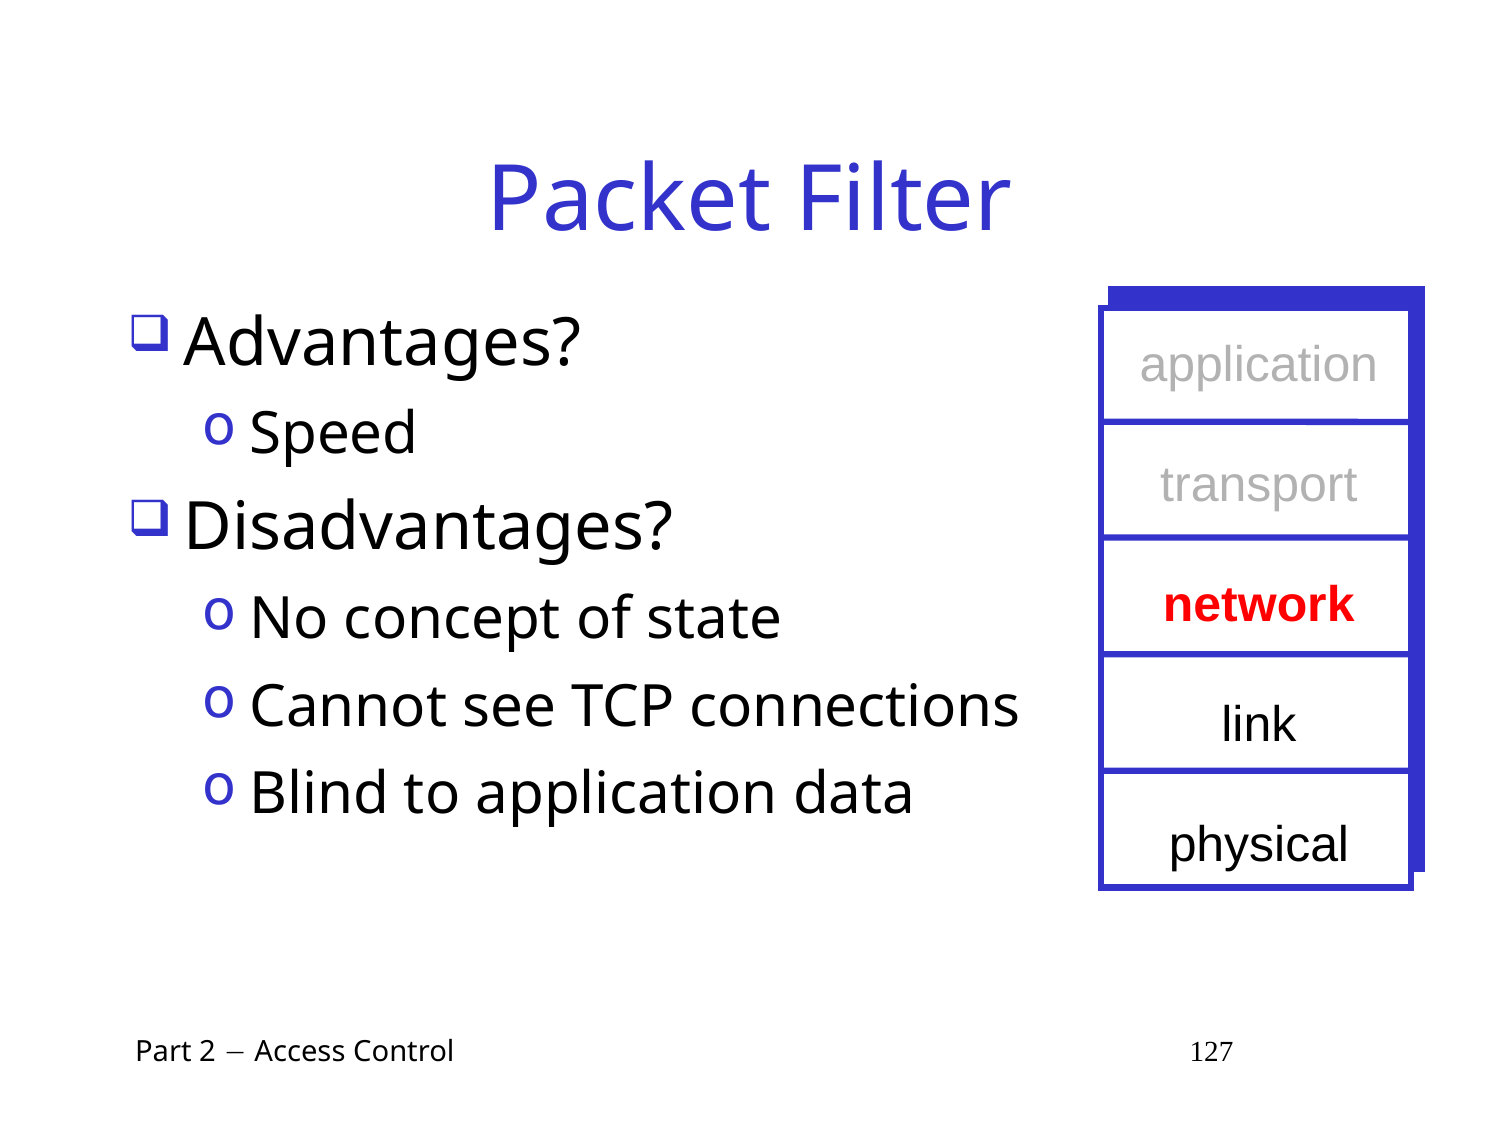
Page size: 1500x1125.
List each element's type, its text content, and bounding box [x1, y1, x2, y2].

title Packet Filter [112, 99, 1388, 288]
list Advantages? Speed Disadvantages? No concept of state Cannot see TCP connections Blind to application data [112, 299, 1113, 976]
text_box [1111, 289, 1422, 869]
footer Part 2  Access Control 127 [112, 1024, 1401, 1101]
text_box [1099, 308, 1412, 888]
